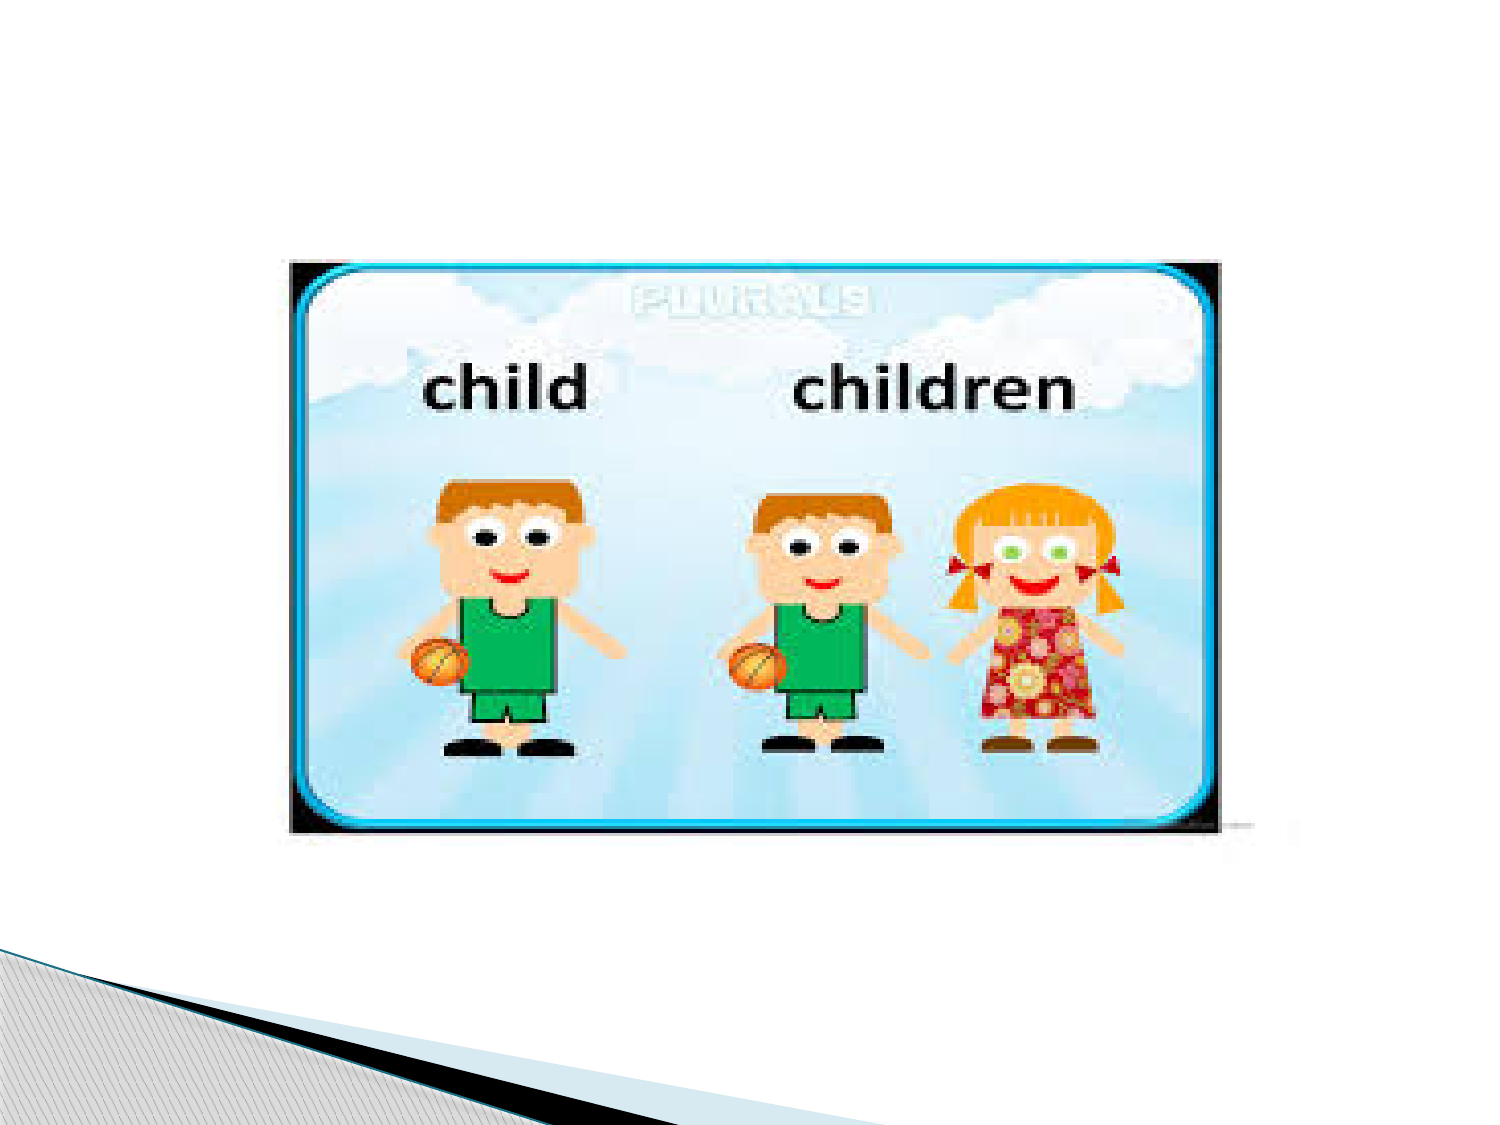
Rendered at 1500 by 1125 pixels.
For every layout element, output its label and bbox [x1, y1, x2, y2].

list [212, 233, 1301, 863]
